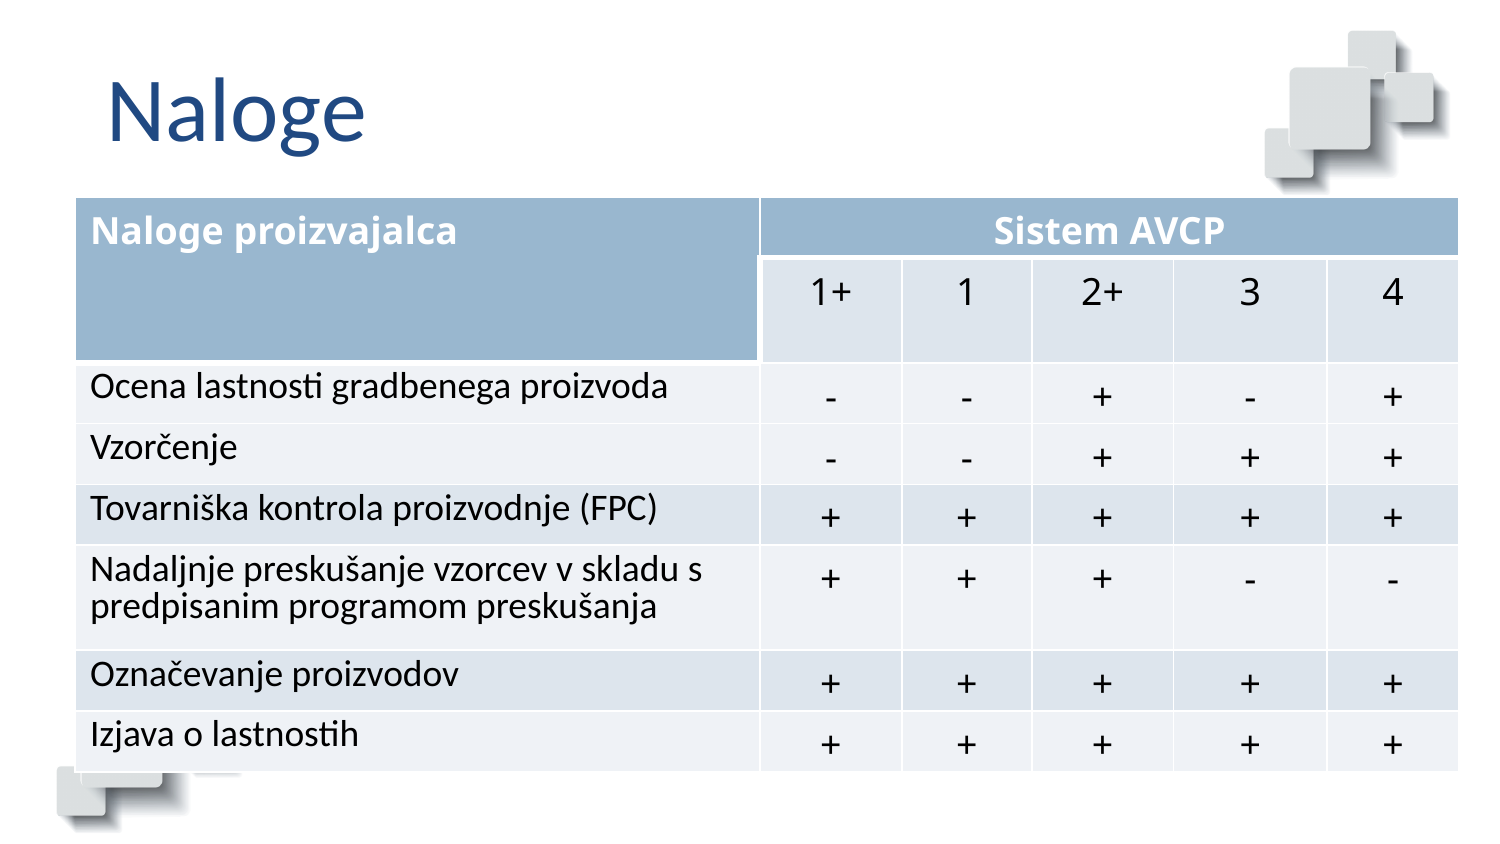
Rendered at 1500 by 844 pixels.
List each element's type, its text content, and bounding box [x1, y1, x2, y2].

table_cell + [1174, 712, 1326, 771]
table_cell + [1328, 651, 1458, 710]
table_cell + [761, 651, 901, 710]
table_cell + [1033, 485, 1173, 544]
table_cell - [1174, 546, 1326, 649]
table_cell 4 [1328, 260, 1458, 362]
table_cell + [1174, 651, 1326, 710]
table_header Sistem AVCP [761, 198, 1458, 255]
table_cell + [1033, 546, 1173, 649]
table_cell Ocena lastnosti gradbenega proizvoda [76, 366, 759, 423]
table_cell - [903, 364, 1031, 423]
table_cell - [761, 364, 901, 423]
table_cell + [761, 485, 901, 544]
table_cell + [1033, 712, 1173, 771]
table_cell 3 [1174, 260, 1326, 362]
table_cell Vzorčenje [76, 424, 759, 484]
picture [55, 668, 243, 834]
table_cell 2+ [1033, 260, 1173, 362]
table_cell + [1328, 424, 1458, 484]
text_box Naloge [91, 42, 812, 167]
table_cell + [761, 546, 901, 649]
table_cell + [1174, 424, 1326, 484]
table_cell - [903, 424, 1031, 484]
table_cell Tovarniška kontrola proizvodnje (FPC) [76, 485, 759, 544]
table_cell + [1033, 424, 1173, 484]
table_cell - [761, 424, 901, 484]
table_header Naloge proizvajalca [76, 198, 759, 360]
picture [1263, 30, 1451, 196]
table_cell + [903, 485, 1031, 544]
table_cell Označevanje proizvodov [76, 651, 759, 710]
table_cell Izjava o lastnostih [247, 712, 759, 771]
table_cell + [1328, 485, 1458, 544]
table_cell Nadaljnje preskušanje vzorcev v skladu s predpisanim programom preskušanja [76, 546, 759, 649]
table_cell + [761, 712, 901, 771]
table_cell + [1328, 364, 1458, 423]
table_cell + [903, 651, 1031, 710]
table_cell + [1033, 364, 1173, 423]
table_cell + [1033, 651, 1173, 710]
table_cell 1+ [763, 260, 901, 362]
table_cell + [903, 546, 1031, 649]
table_cell + [903, 712, 1031, 771]
table_cell - [1328, 546, 1458, 649]
table_cell + [1328, 712, 1458, 771]
table_cell + [1174, 485, 1326, 544]
table_cell - [1174, 364, 1326, 423]
table_cell 1 [903, 260, 1031, 362]
